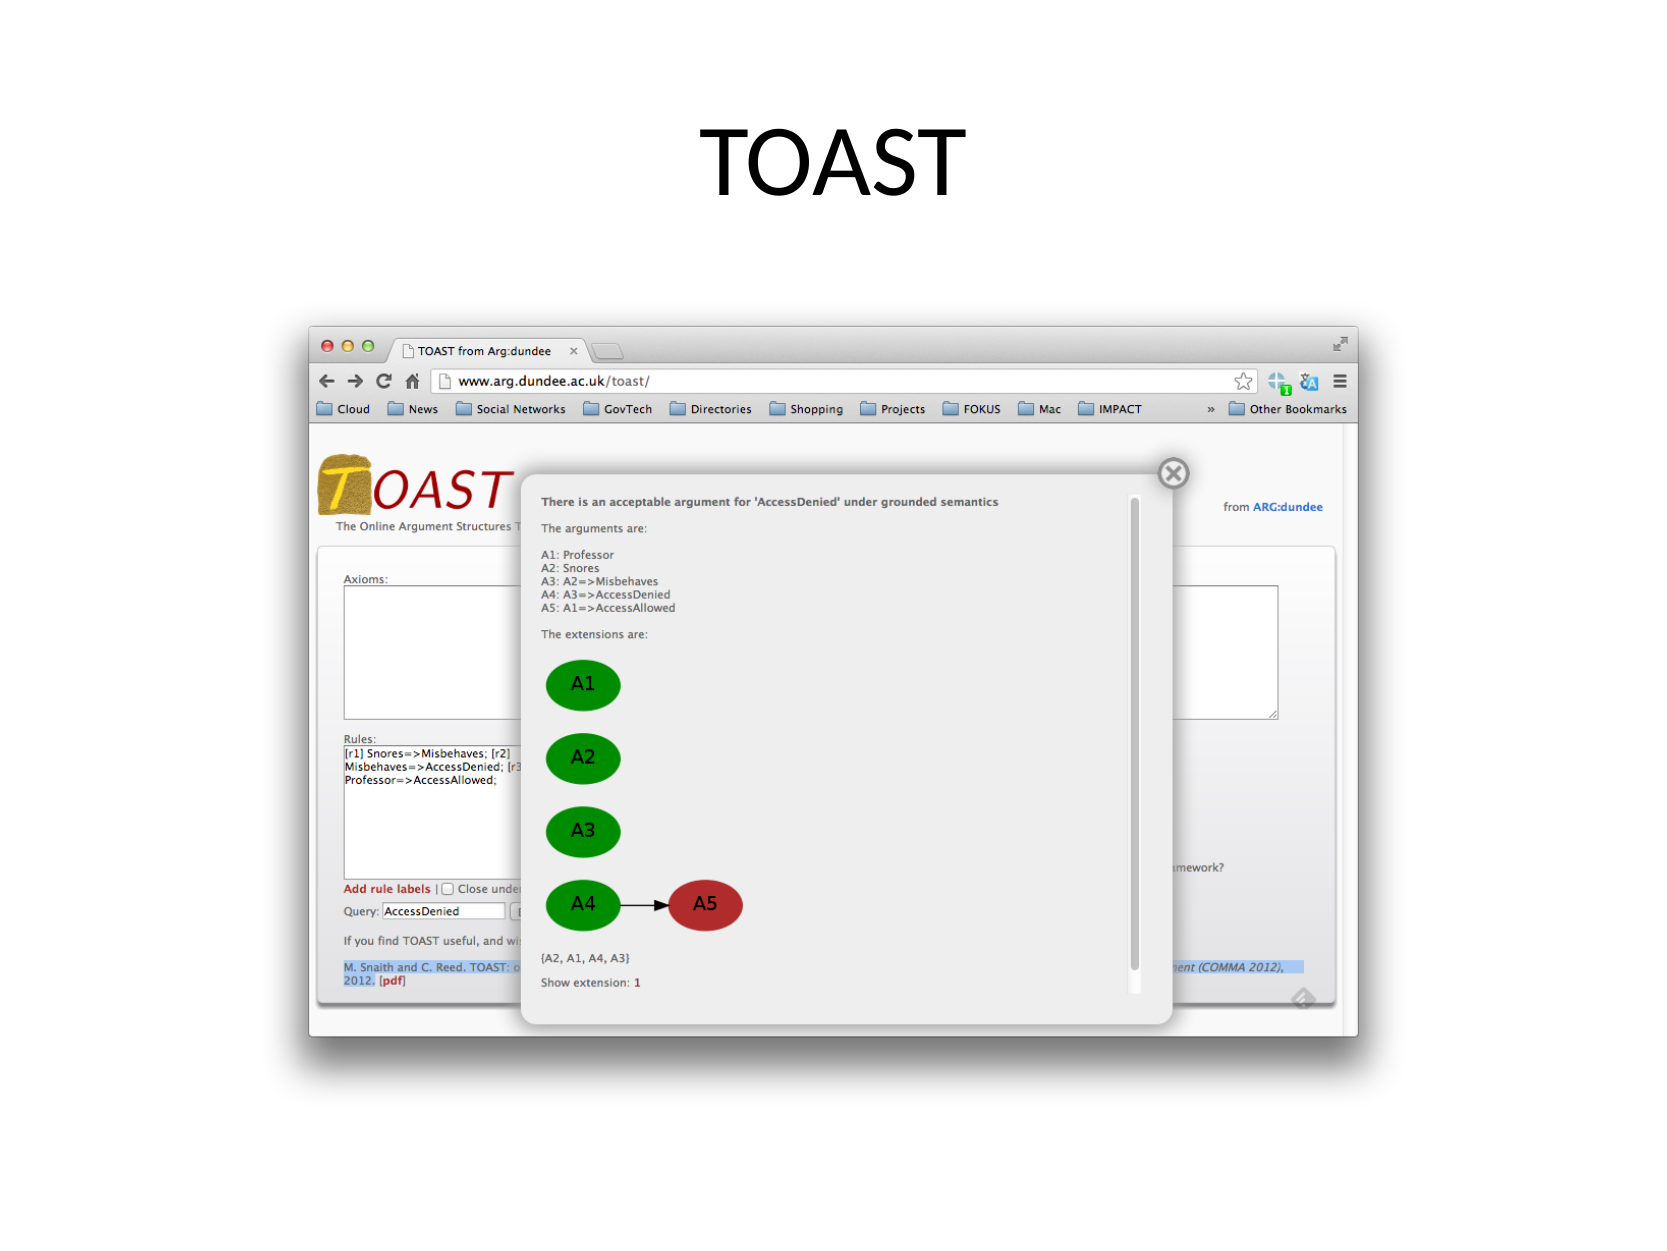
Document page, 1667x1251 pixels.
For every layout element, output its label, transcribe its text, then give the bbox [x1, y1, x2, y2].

title TOAST [83, 50, 1584, 259]
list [83, 291, 1584, 1117]
